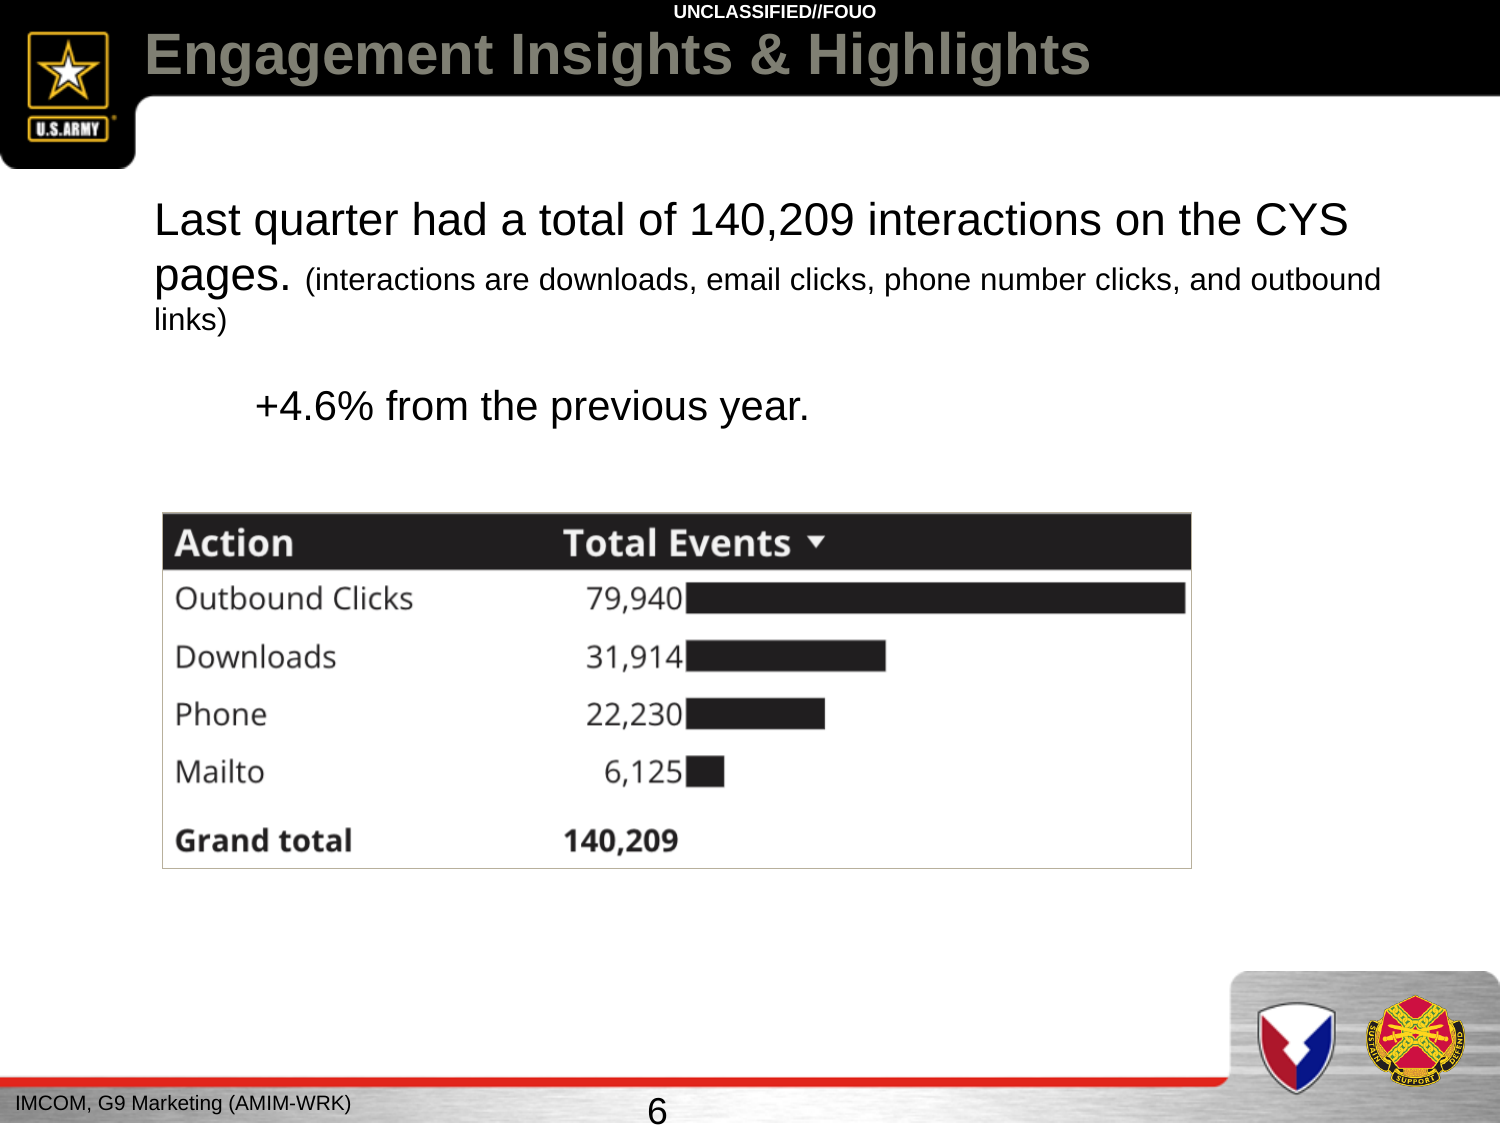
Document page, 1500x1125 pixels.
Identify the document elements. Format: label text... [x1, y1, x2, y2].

picture [802, 7, 808, 15]
picture [0, 971, 1500, 1123]
picture [864, 7, 872, 15]
picture [837, 7, 845, 15]
title Engagement Insights & Highlights [136, 15, 1443, 96]
picture [162, 512, 1193, 869]
list Last quarter had a total of 140,209 interactions on the CYS pages. (interactions are downloads, email clicks, phone number clicks, and outbound links) +4.6% from the previous year. [123, 79, 1400, 764]
picture [0, 0, 1500, 169]
slide_number 6 [639, 1079, 678, 1125]
